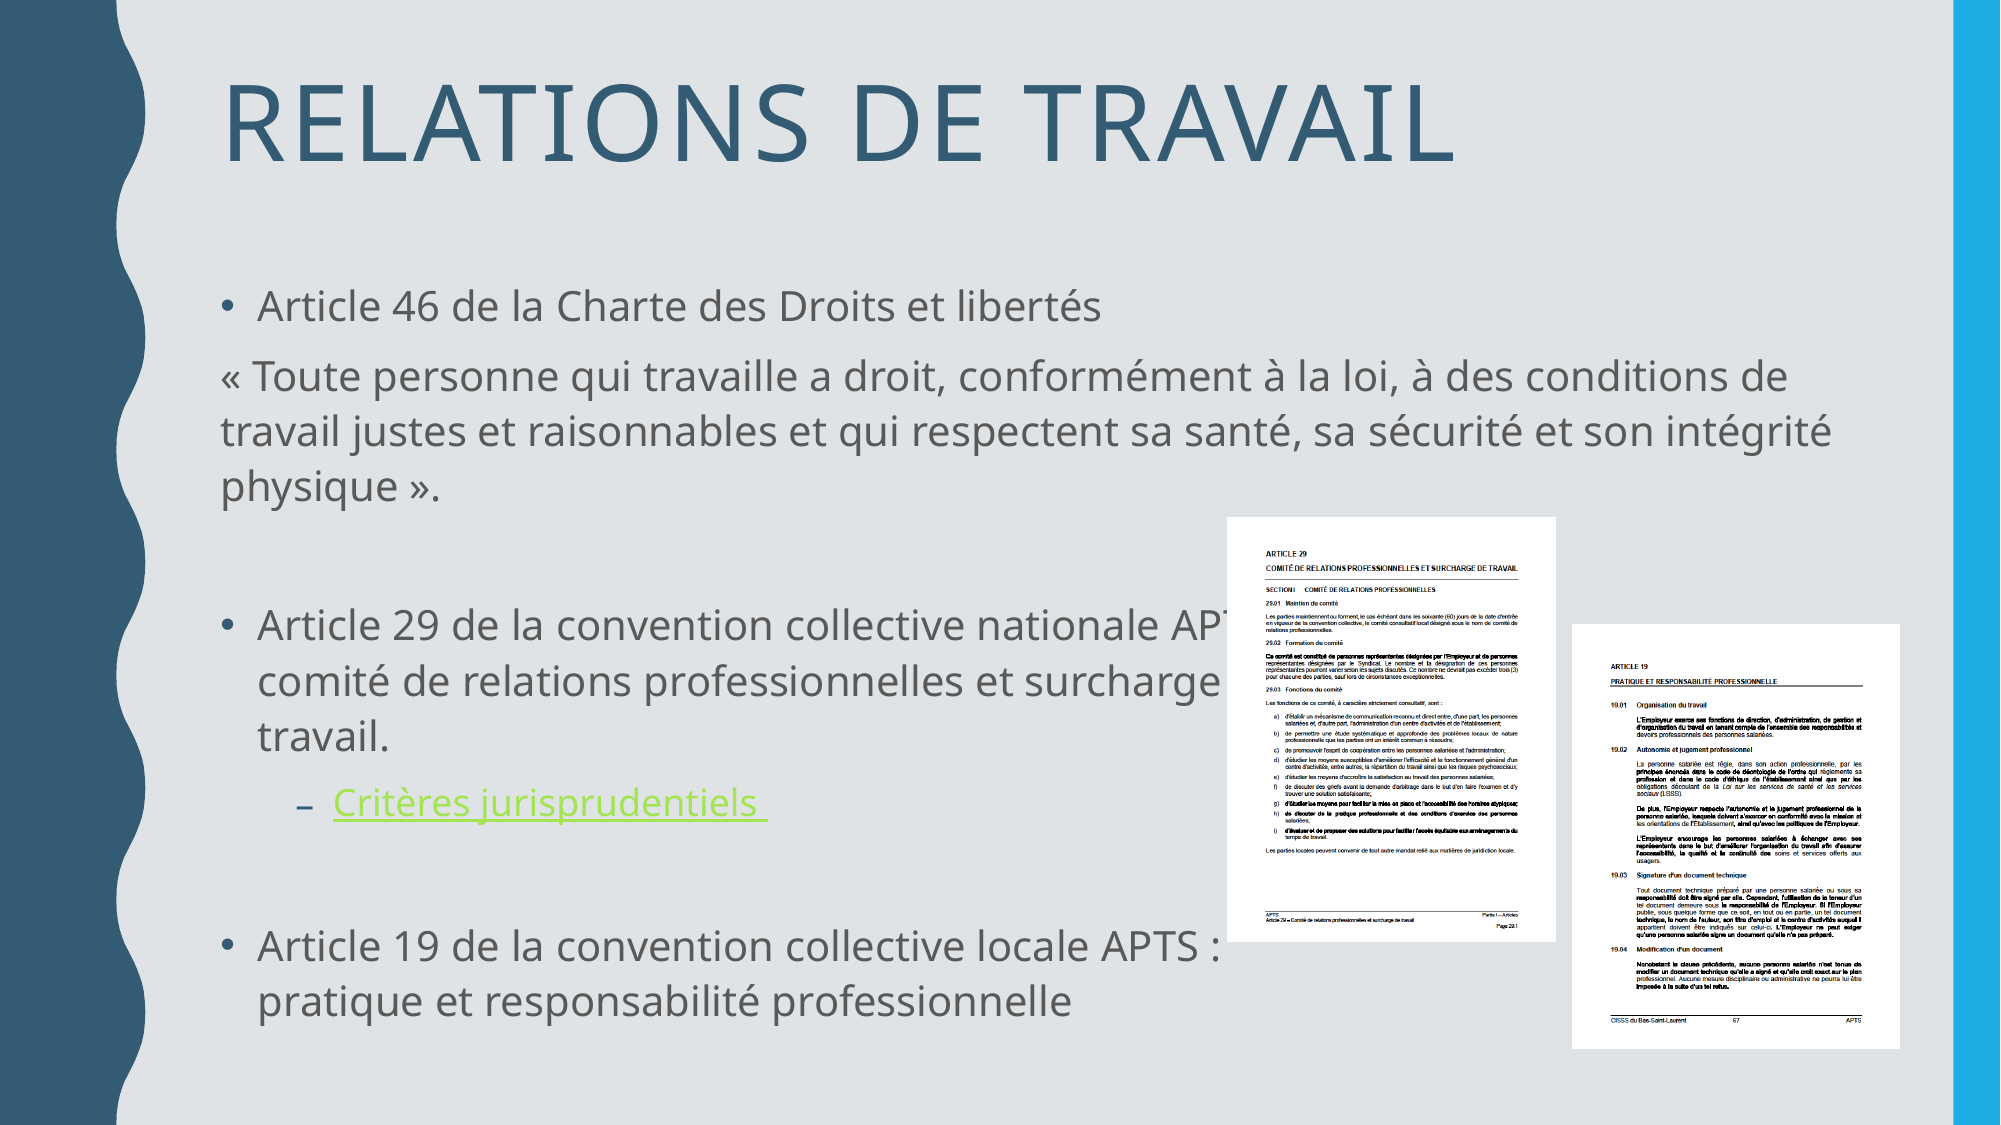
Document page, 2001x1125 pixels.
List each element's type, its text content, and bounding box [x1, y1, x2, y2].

list Article 46 de la Charte des Droits et libertés « Toute personne qui travaille a droit, conformément à la loi, à des conditions de travail justes et raisonnables et qui respectent sa santé, sa sécurité et son intégrité physique ». Article 29 de la convention collective nationale APTS : comité de relations professionnelles et surcharge de travail. Critères jurisprudentiels Article 19 de la convention collective locale APTS : pratique et responsabilité professionnelle [205, 267, 1875, 1093]
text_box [1227, 517, 1556, 942]
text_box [1572, 624, 1900, 1049]
title Relations de travail [205, 62, 1875, 267]
